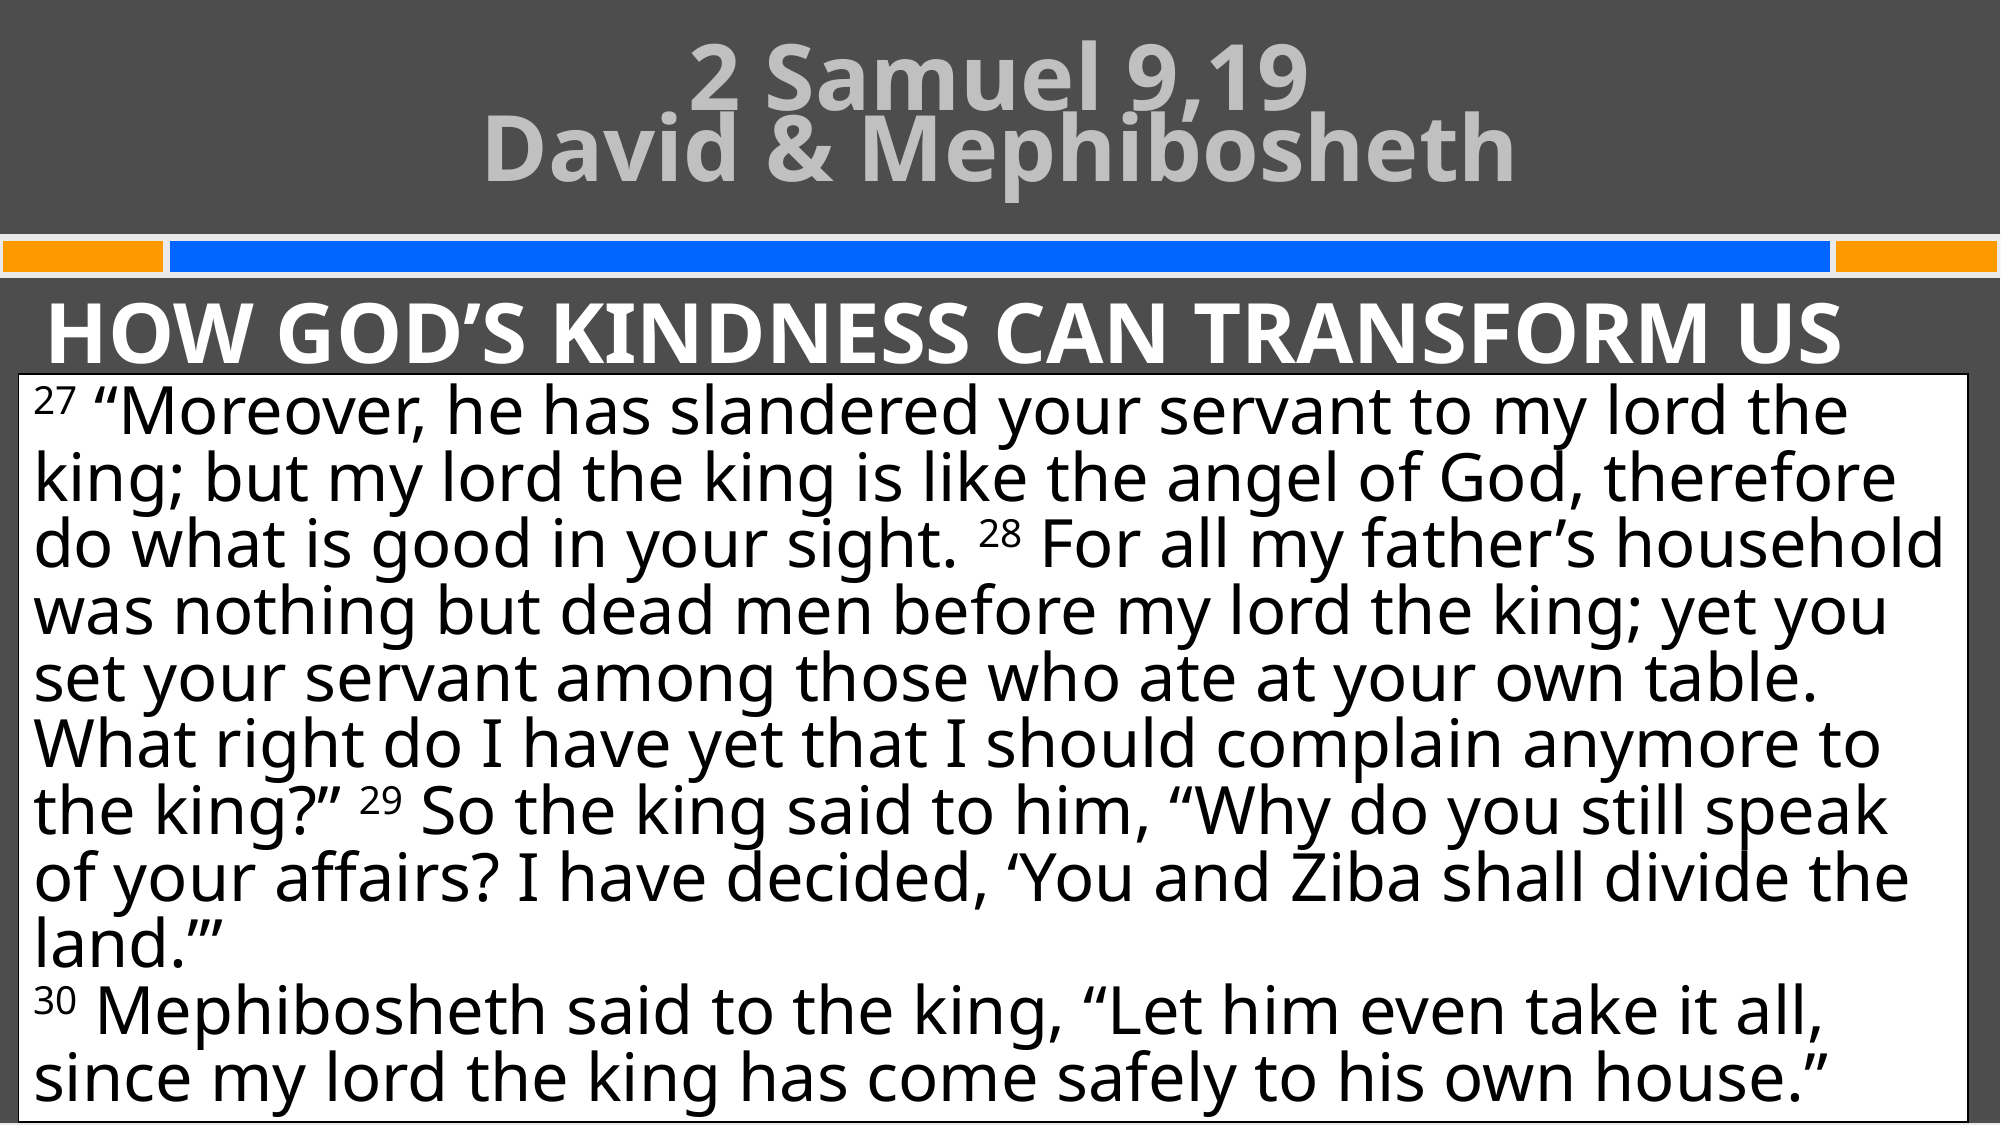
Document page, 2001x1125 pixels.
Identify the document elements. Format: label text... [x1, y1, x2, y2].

list HOW GOD’S KINDNESS CAN TRANSFORM US [29, 299, 1964, 373]
title 2 Samuel 9,19 David & Mephibosheth [99, 44, 1901, 213]
text_box 27 “Moreover, he has slandered your servant to my lord the king; but my lord the king is like the angel of God, therefore do what is good in your sight. 28 For all my father’s household was nothing but dead men before my lord the king; yet you set your servant among those who ate at your own table. What right do I have yet that I should complain anymore to the king?” 29 So the king said to him, “Why do you still speak of your affairs? I have decided, ‘You and Ziba shall divide the land.’” 30 Mephibosheth said to the king, “Let him even take it all, since my lord the king has come safely to his own house.” [18, 373, 1968, 1122]
